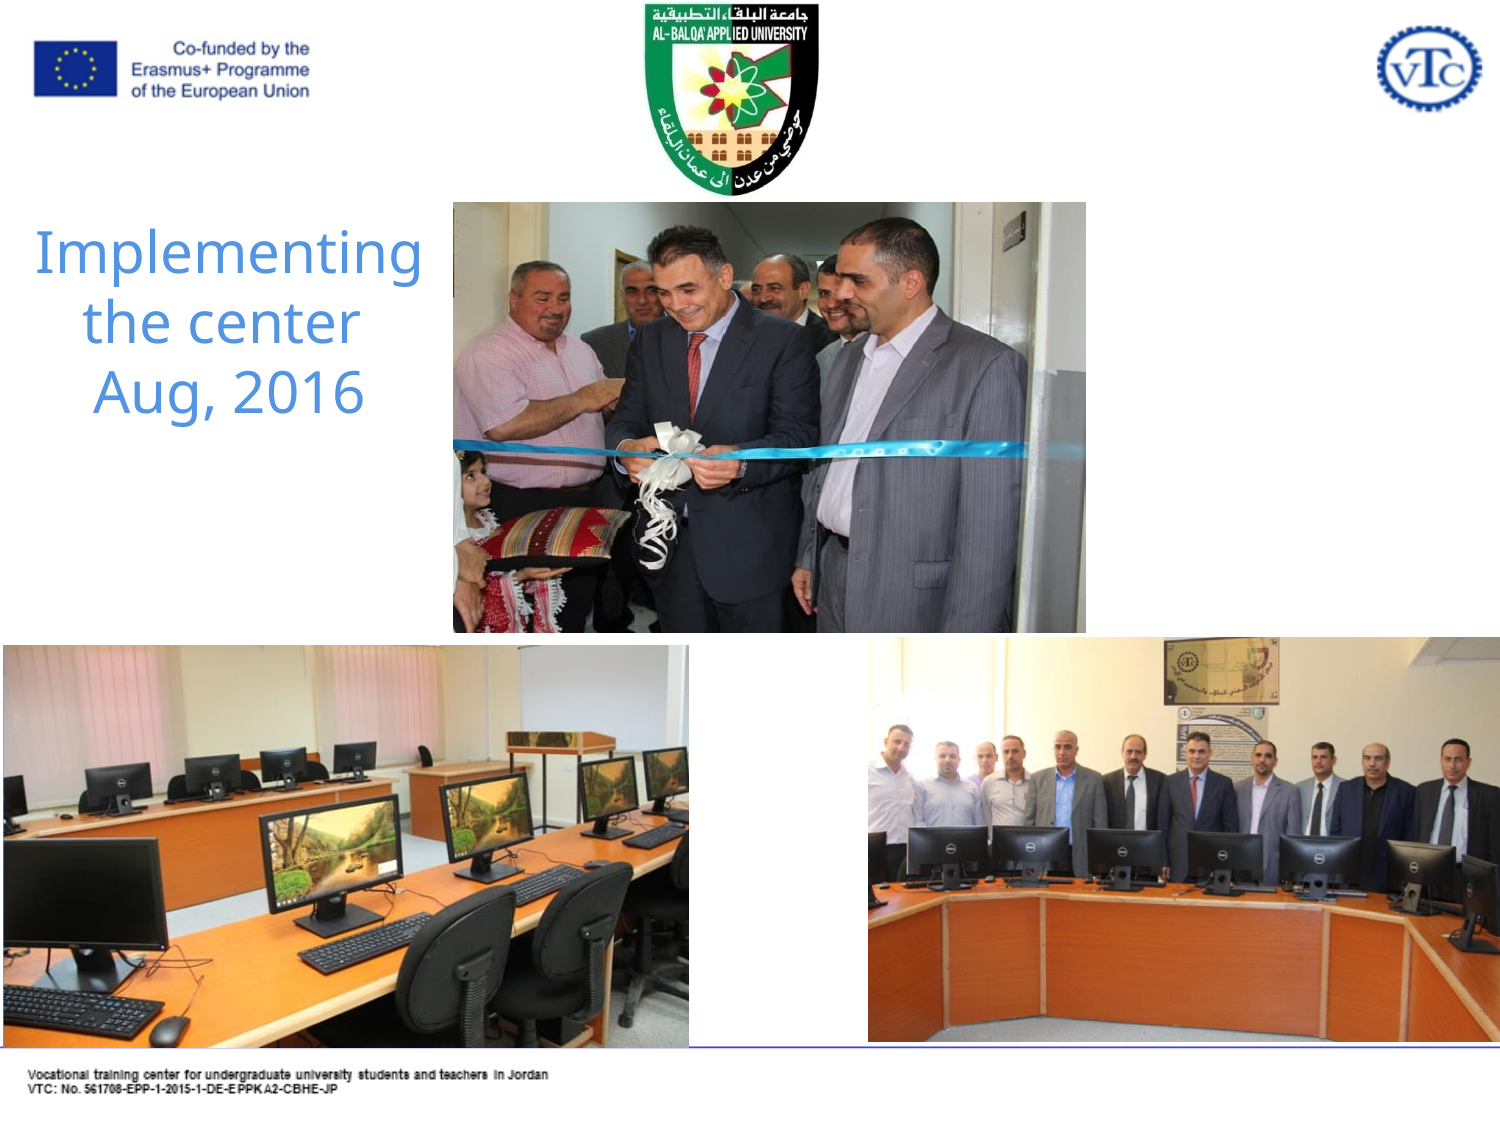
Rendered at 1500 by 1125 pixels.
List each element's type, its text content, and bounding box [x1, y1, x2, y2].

title Implementing the center Aug, 2016 [5, 172, 455, 469]
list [3, 644, 690, 1048]
picture [0, 0, 1500, 1125]
